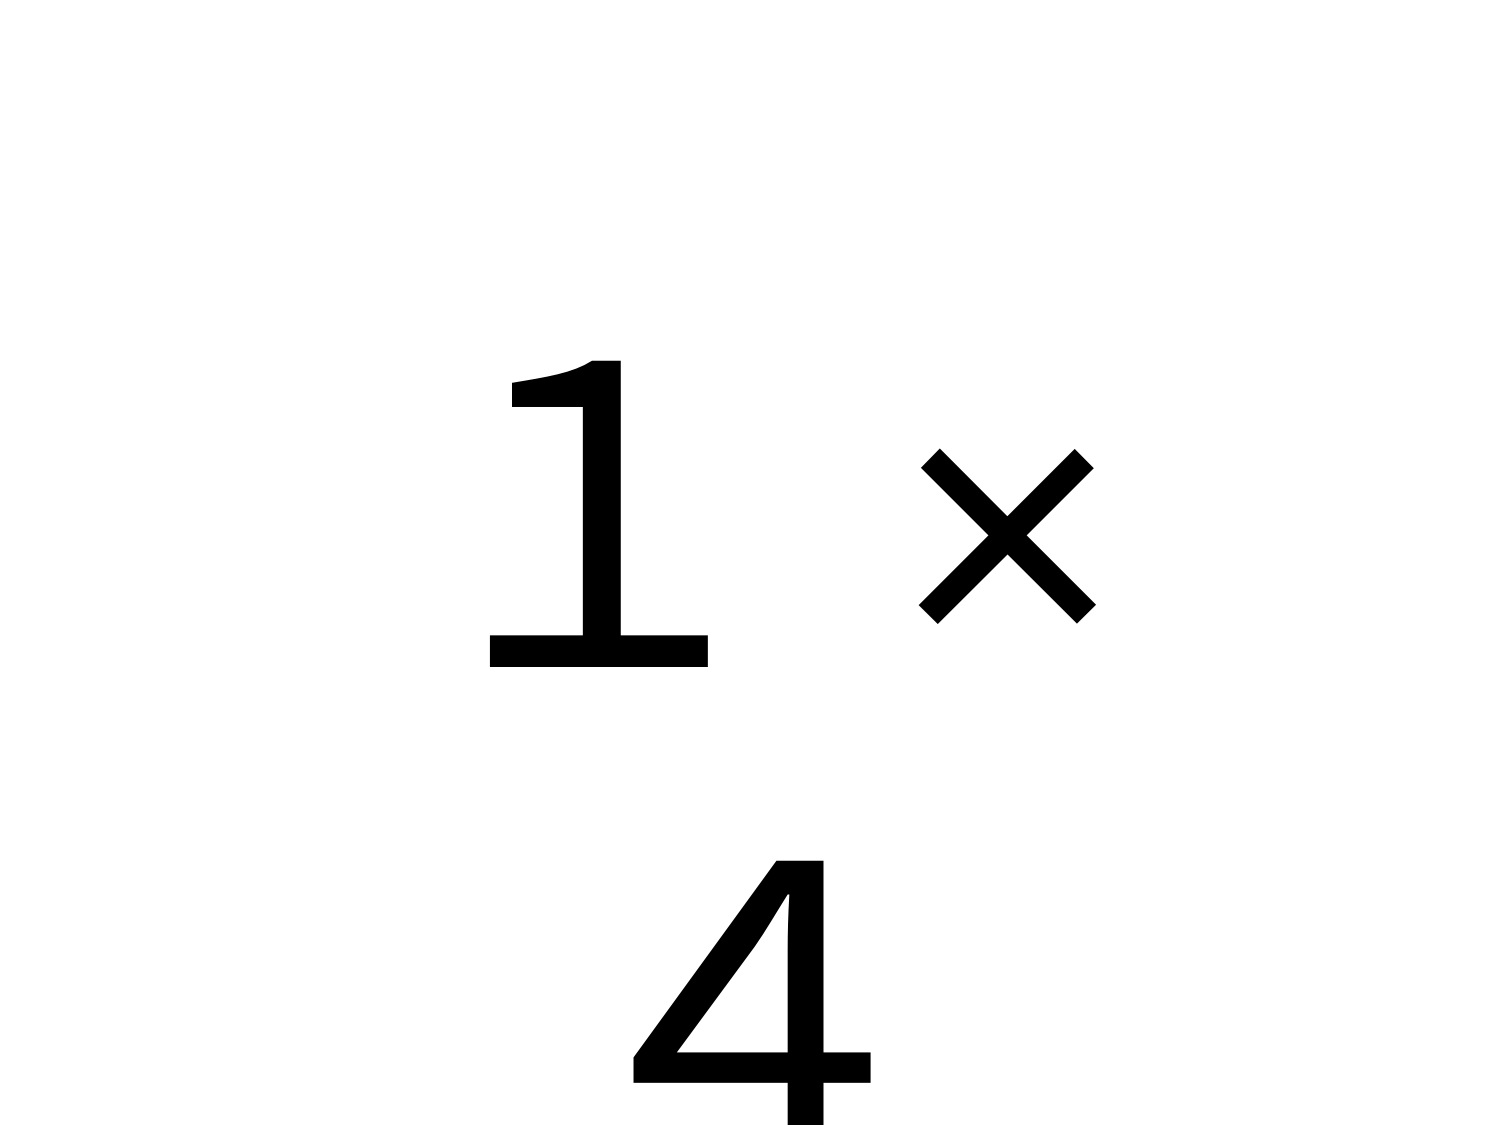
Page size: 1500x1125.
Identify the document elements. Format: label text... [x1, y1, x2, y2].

text_box １× ４ [112, 243, 1388, 835]
